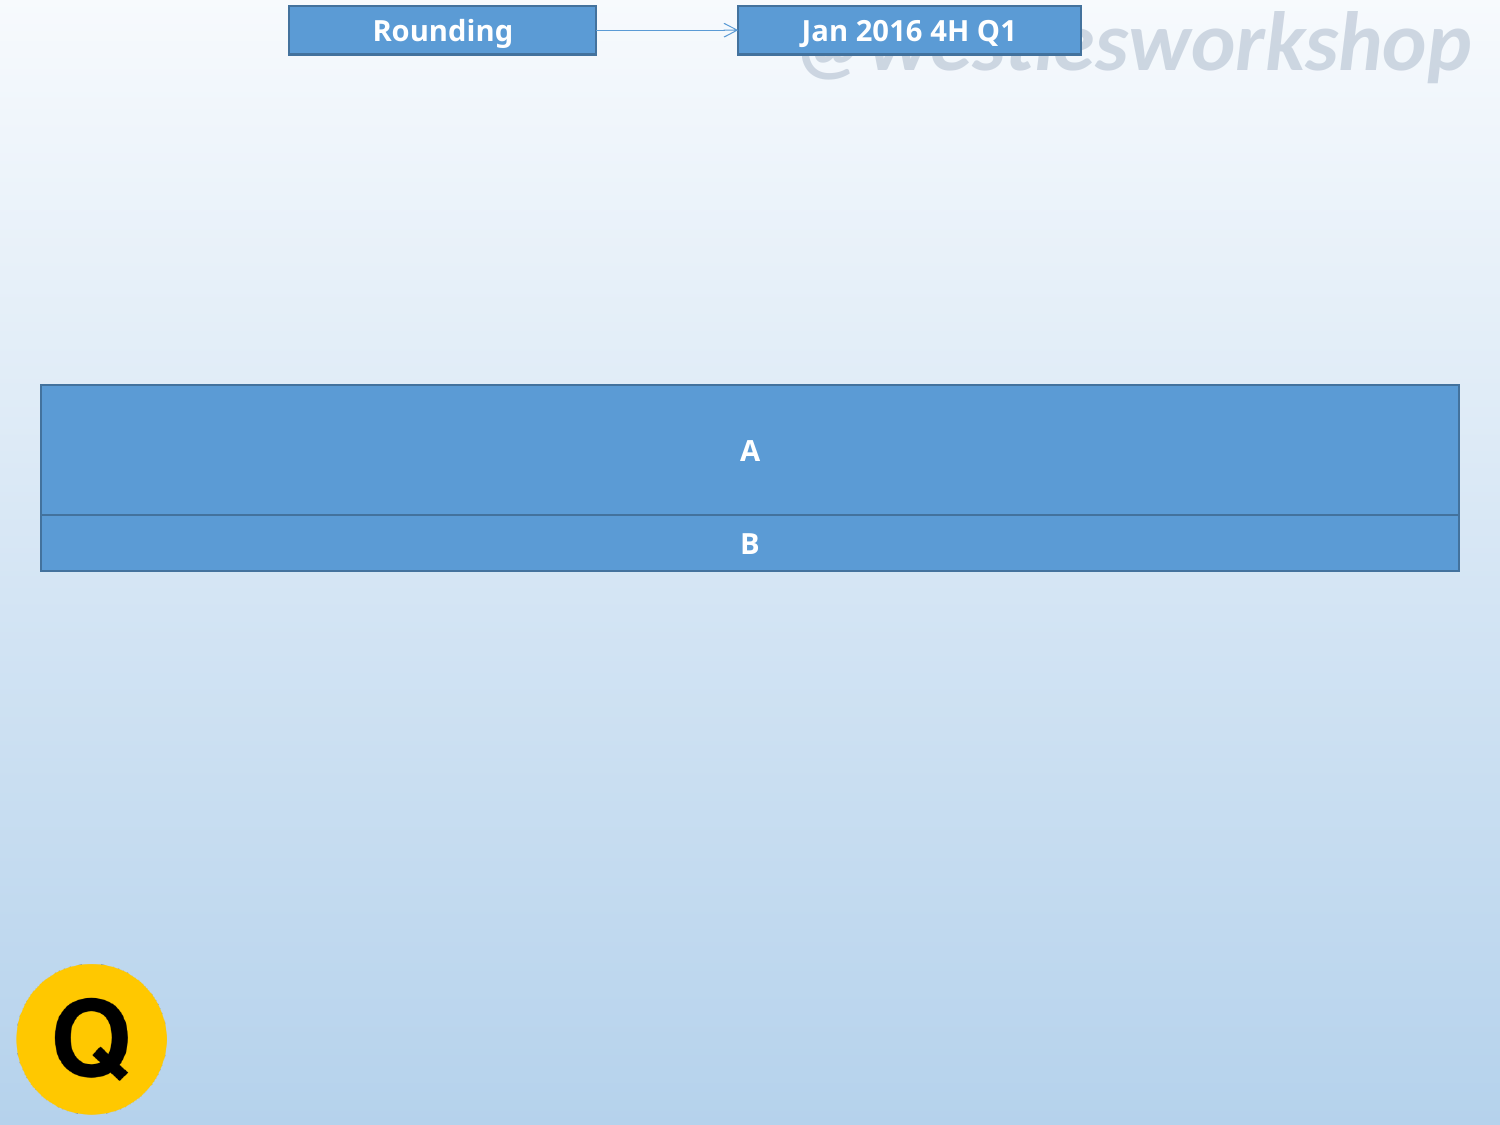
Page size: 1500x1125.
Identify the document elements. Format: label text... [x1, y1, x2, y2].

text_box Jan 2016 4H Q1 [737, 5, 1082, 56]
picture [41, 385, 1459, 572]
picture [0, 940, 191, 1125]
text_box Rounding [288, 5, 597, 56]
